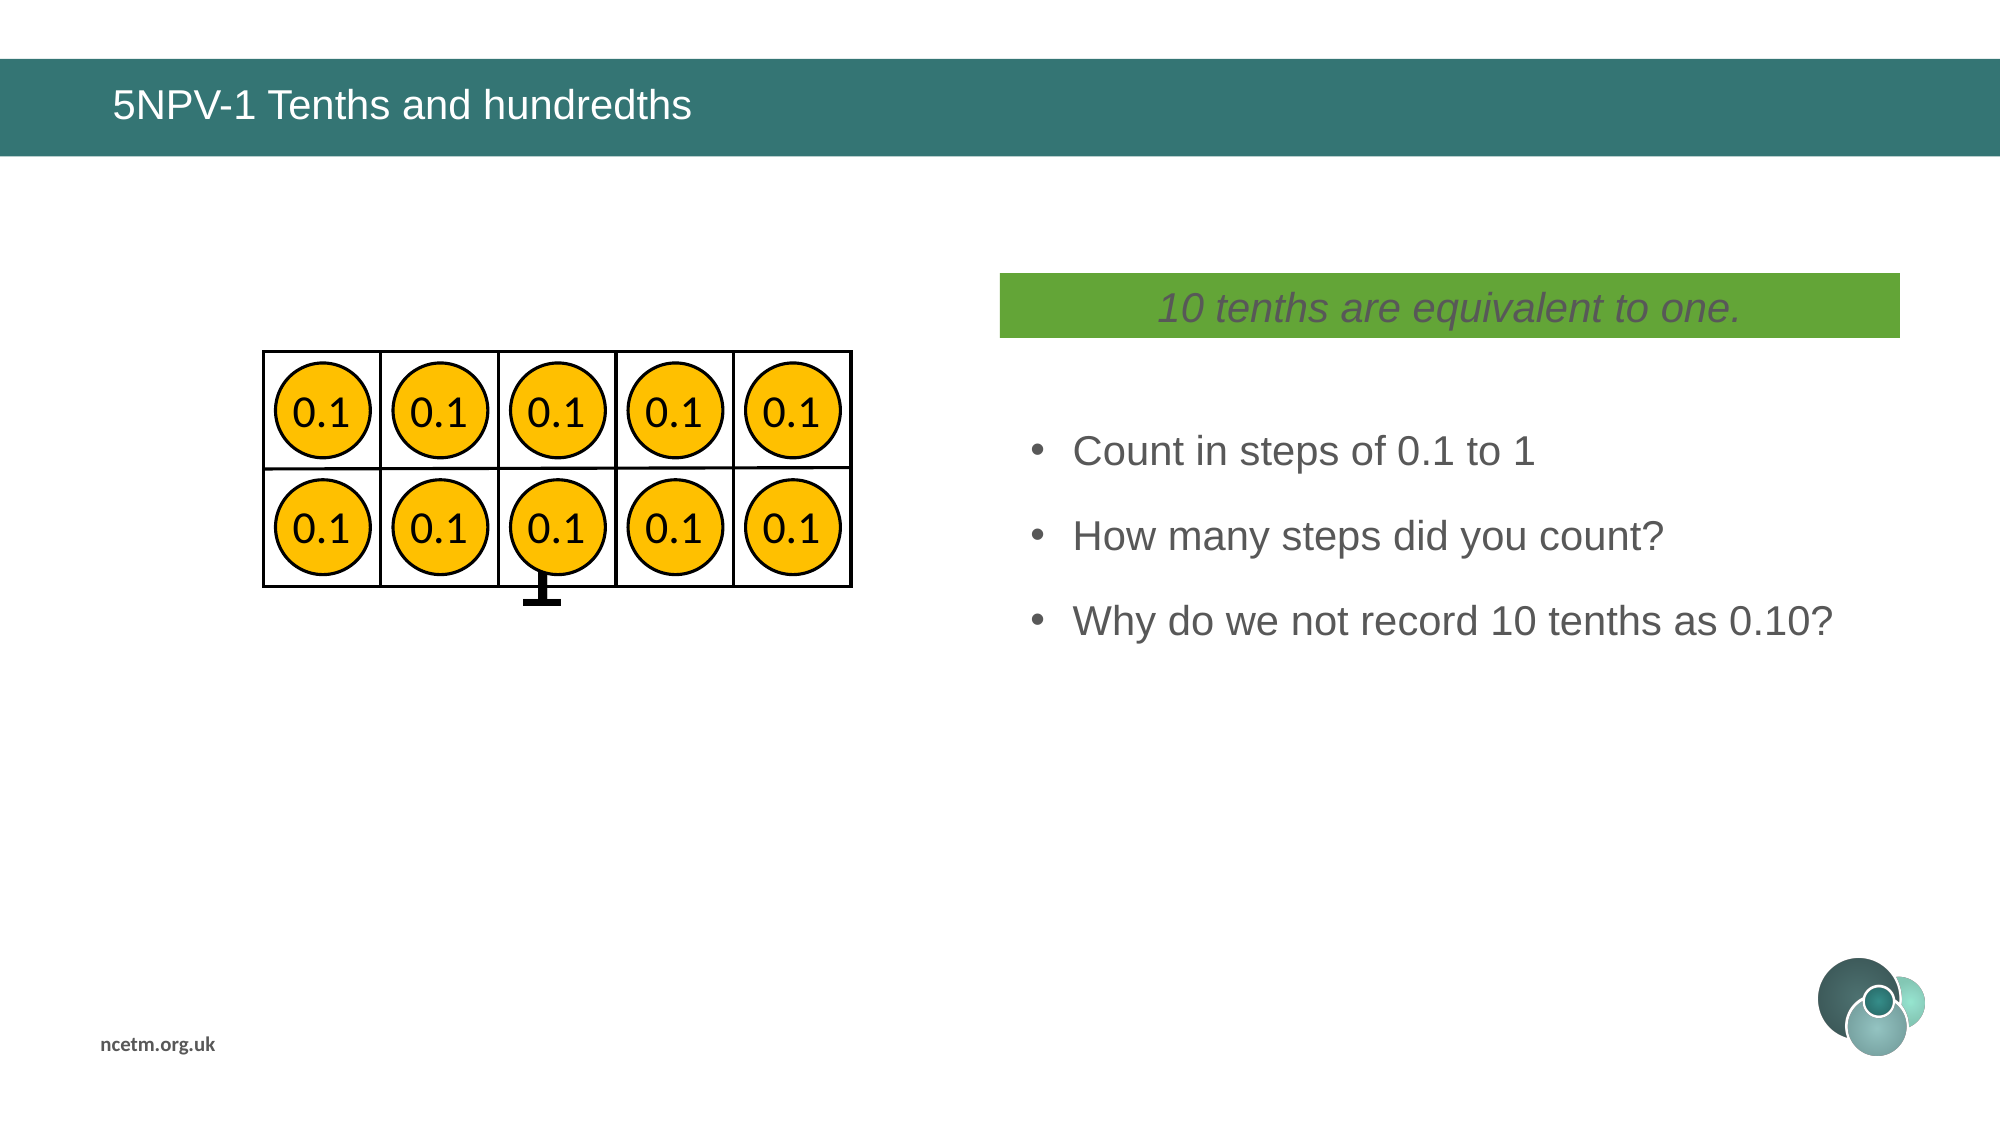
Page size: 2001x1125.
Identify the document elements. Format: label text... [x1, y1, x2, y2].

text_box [626, 479, 723, 575]
title 5NPV-1 Tenths and hundredths [97, 76, 1945, 147]
text_box Count in steps of 0.1 to 1 How many steps did you count? Why do we not record 10 tenths as 0.10? [1015, 406, 1900, 894]
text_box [274, 479, 371, 575]
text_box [509, 362, 606, 458]
text_box 1 [675, 486, 891, 637]
picture [1818, 958, 1925, 1056]
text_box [626, 362, 723, 458]
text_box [274, 362, 371, 458]
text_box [509, 479, 606, 575]
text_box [744, 479, 841, 575]
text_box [744, 362, 841, 458]
text_box 1 [184, 486, 439, 637]
text_box 10 tenths are equivalent to one. [999, 273, 1900, 338]
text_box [391, 479, 488, 575]
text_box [439, 175, 675, 763]
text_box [391, 362, 488, 458]
